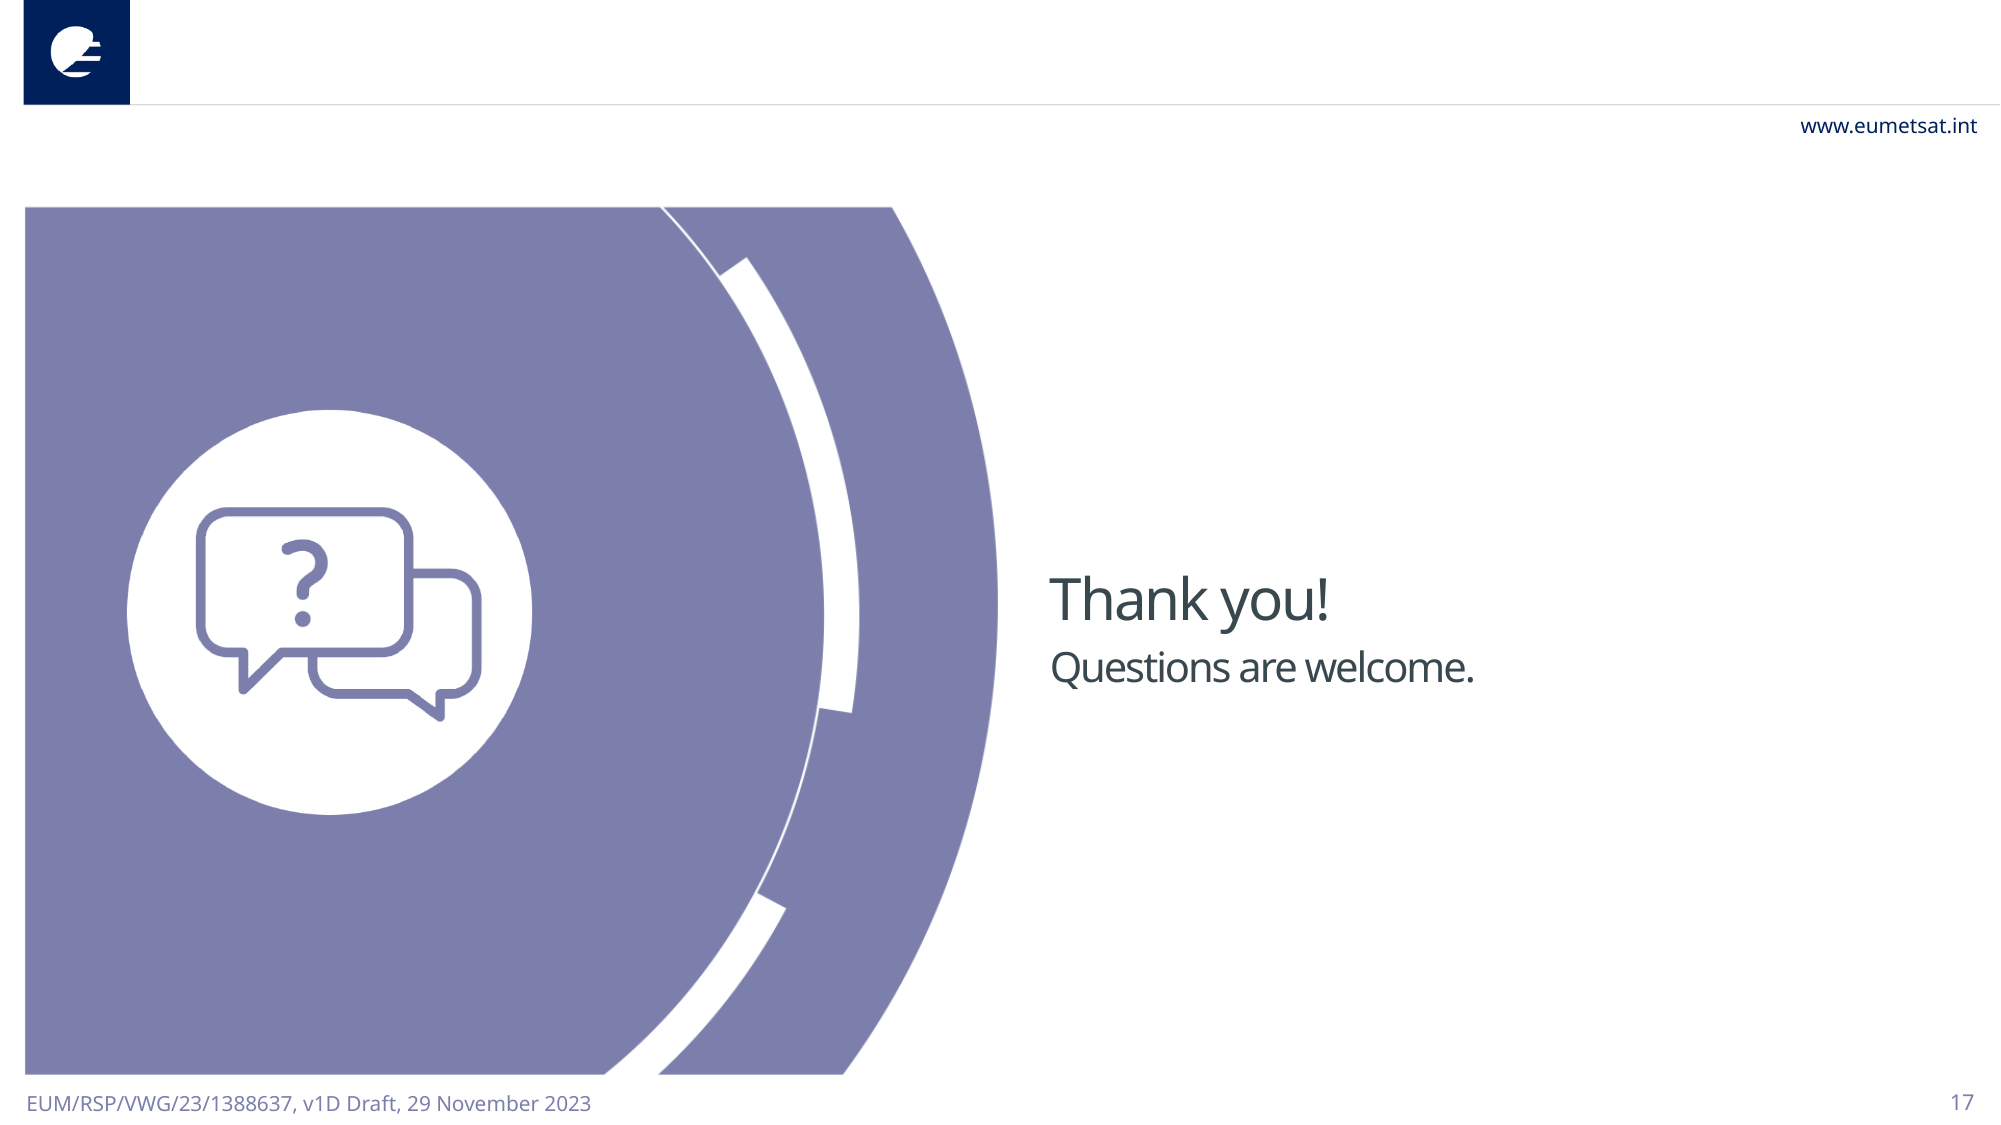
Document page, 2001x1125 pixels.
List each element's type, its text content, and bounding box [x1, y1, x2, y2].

list Thank you! Questions are welcome. [1034, 202, 1932, 1051]
picture [0, 140, 2000, 1087]
picture [34, 13, 114, 93]
